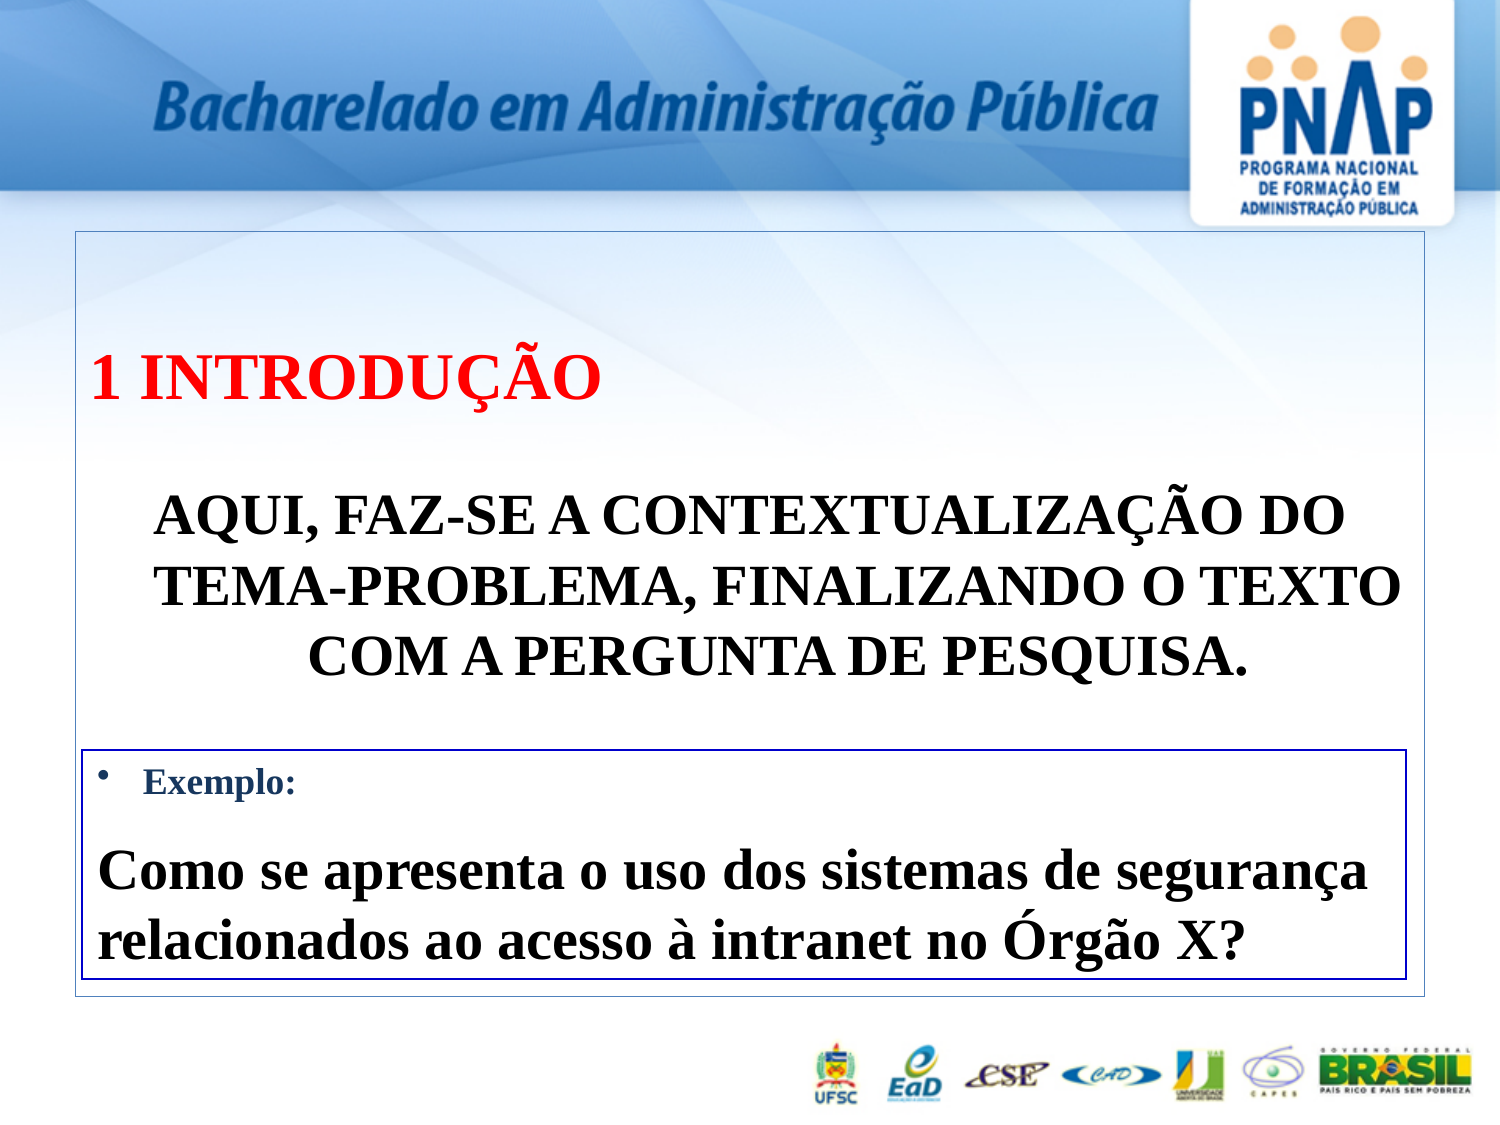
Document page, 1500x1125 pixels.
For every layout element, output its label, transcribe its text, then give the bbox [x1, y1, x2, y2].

list 1 INTRODUÇÃO AQUI, FAZ-SE A CONTEXTUALIZAÇÃO DO TEMA-PROBLEMA, FINALIZANDO O TEXTO COM A PERGUNTA DE PESQUISA. [75, 231, 1425, 997]
text_box Exemplo: Como se apresenta o uso dos sistemas de segurança relacionados ao acesso à intranet no Órgão X? [82, 749, 1407, 979]
picture [0, 0, 1500, 1125]
